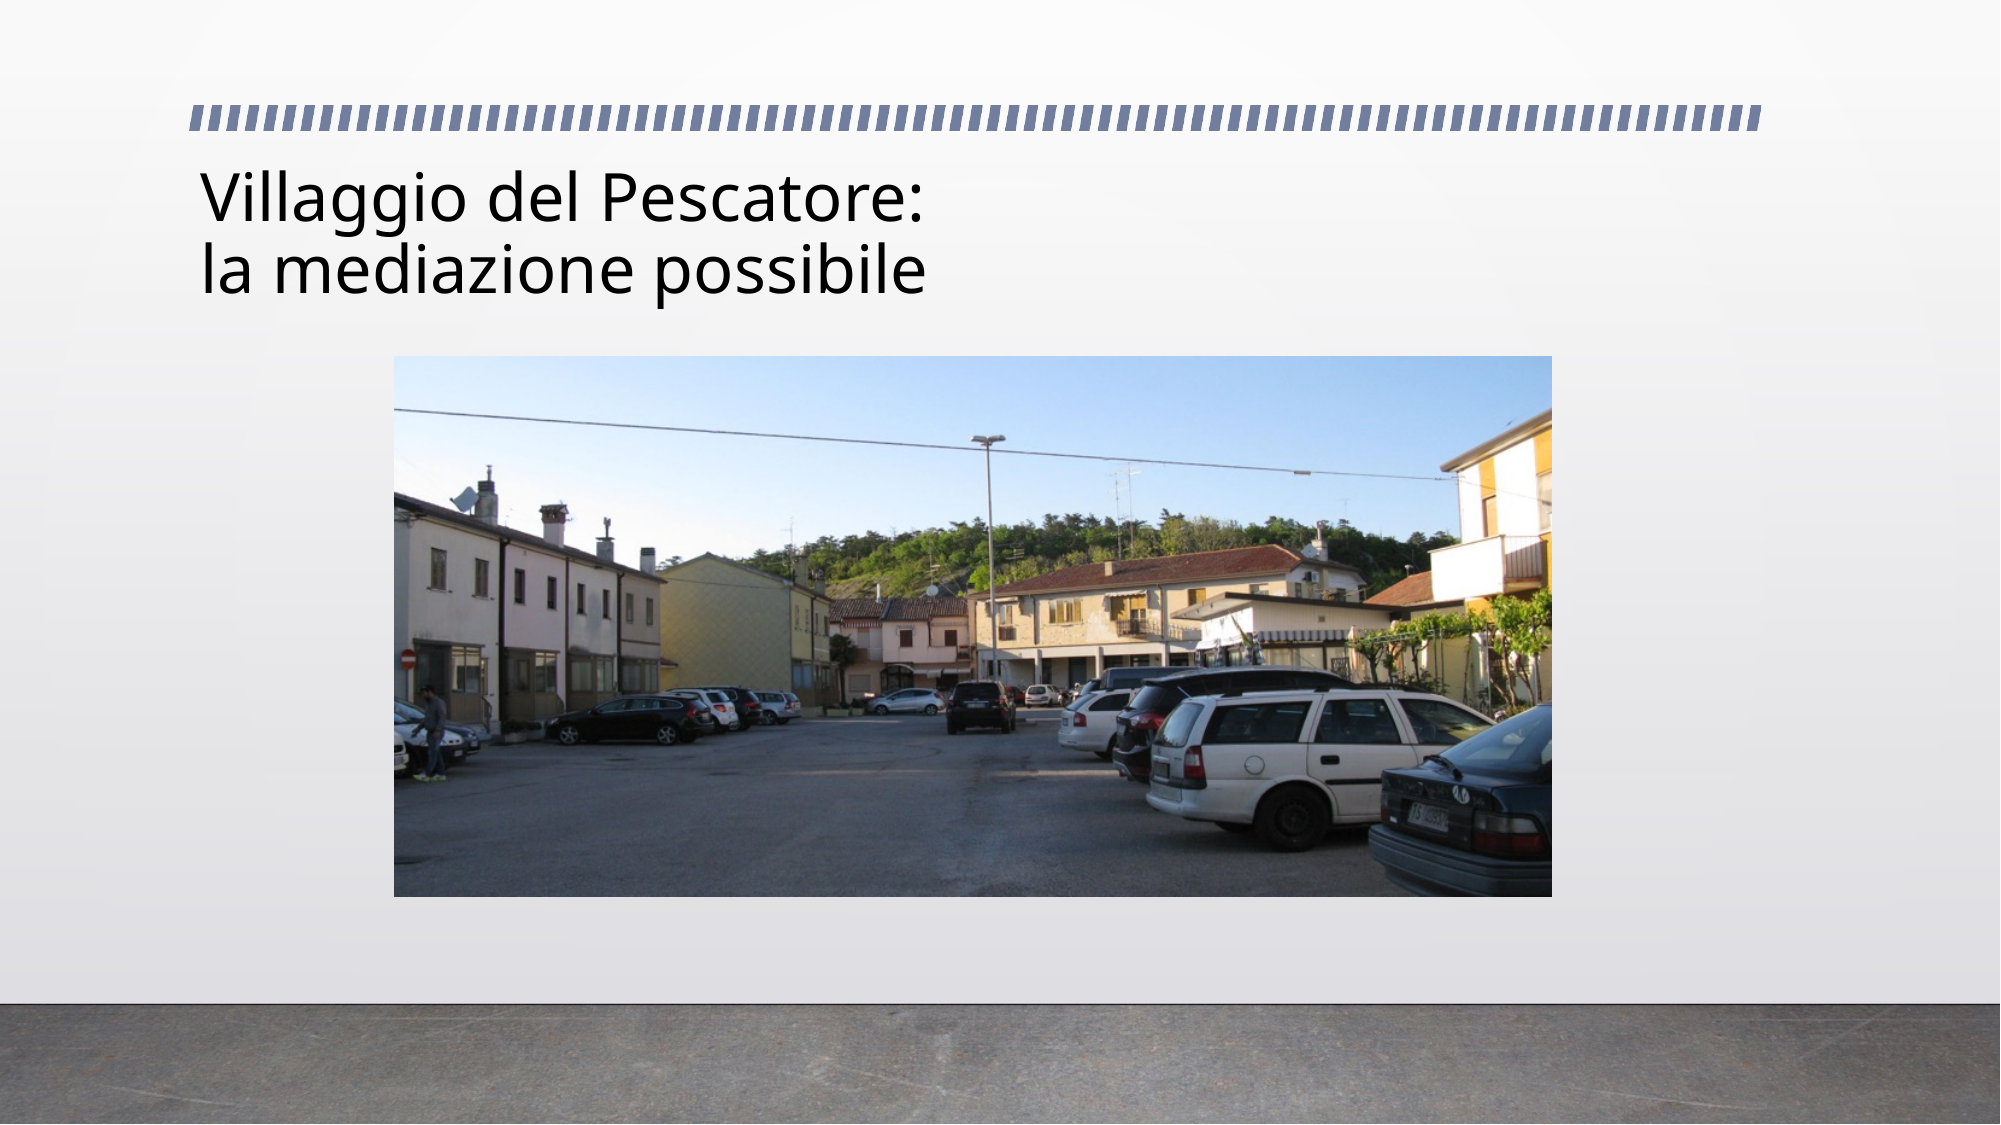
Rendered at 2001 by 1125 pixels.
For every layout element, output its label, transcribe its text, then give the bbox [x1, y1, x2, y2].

title Villaggio del Pescatore: la mediazione possibile [185, 156, 1761, 329]
picture [0, 1004, 2000, 1124]
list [393, 355, 1553, 897]
